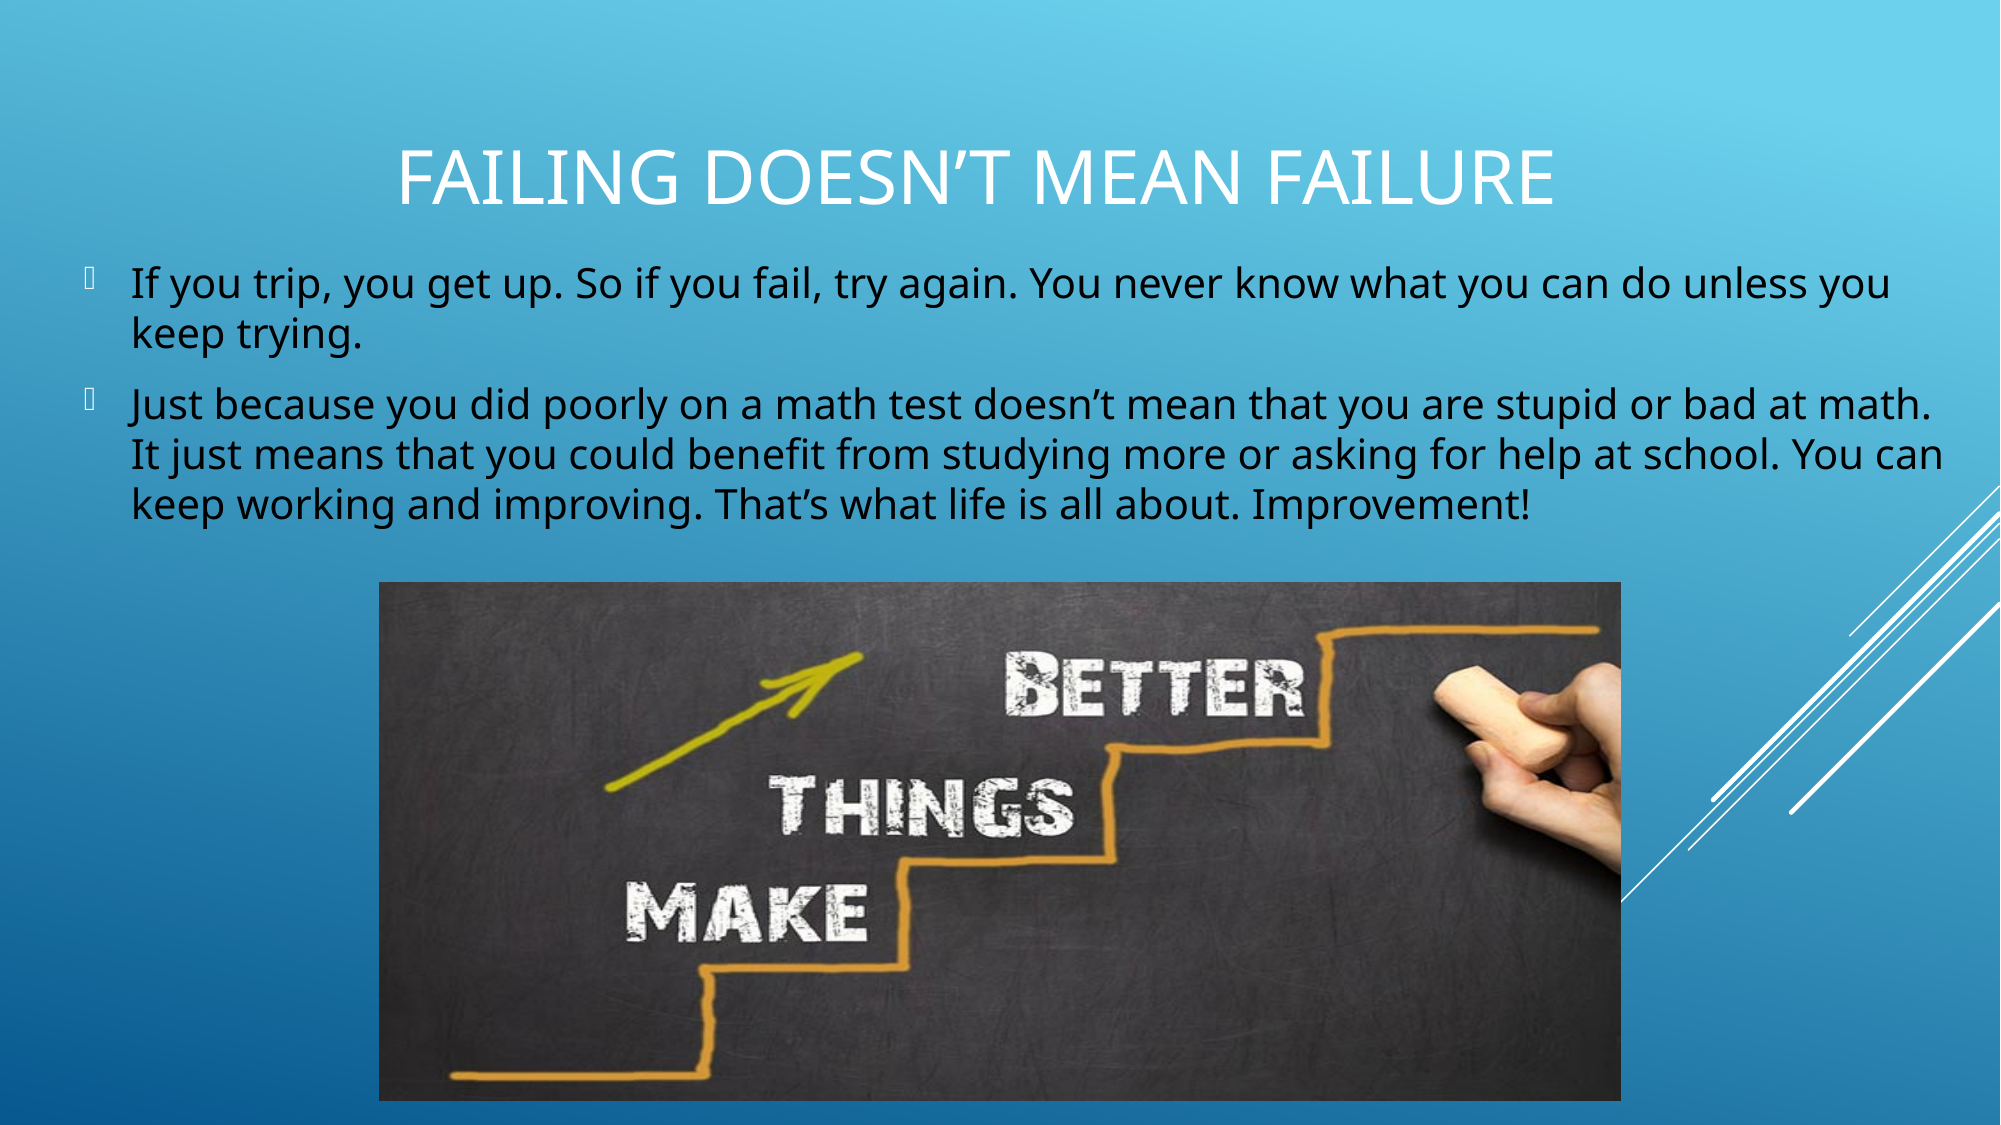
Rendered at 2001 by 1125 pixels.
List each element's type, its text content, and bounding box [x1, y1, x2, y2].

list If you trip, you get up. So if you fail, try again. You never know what you can do unless you keep trying. Just because you did poorly on a math test doesn’t mean that you are stupid or bad at math. It just means that you could benefit from studying more or asking for help at school. You can keep working and improving. That’s what life is all about. Improvement! [68, 239, 1969, 758]
picture [379, 581, 1621, 1101]
title Failing doesn’t mean failure [379, 66, 1621, 239]
